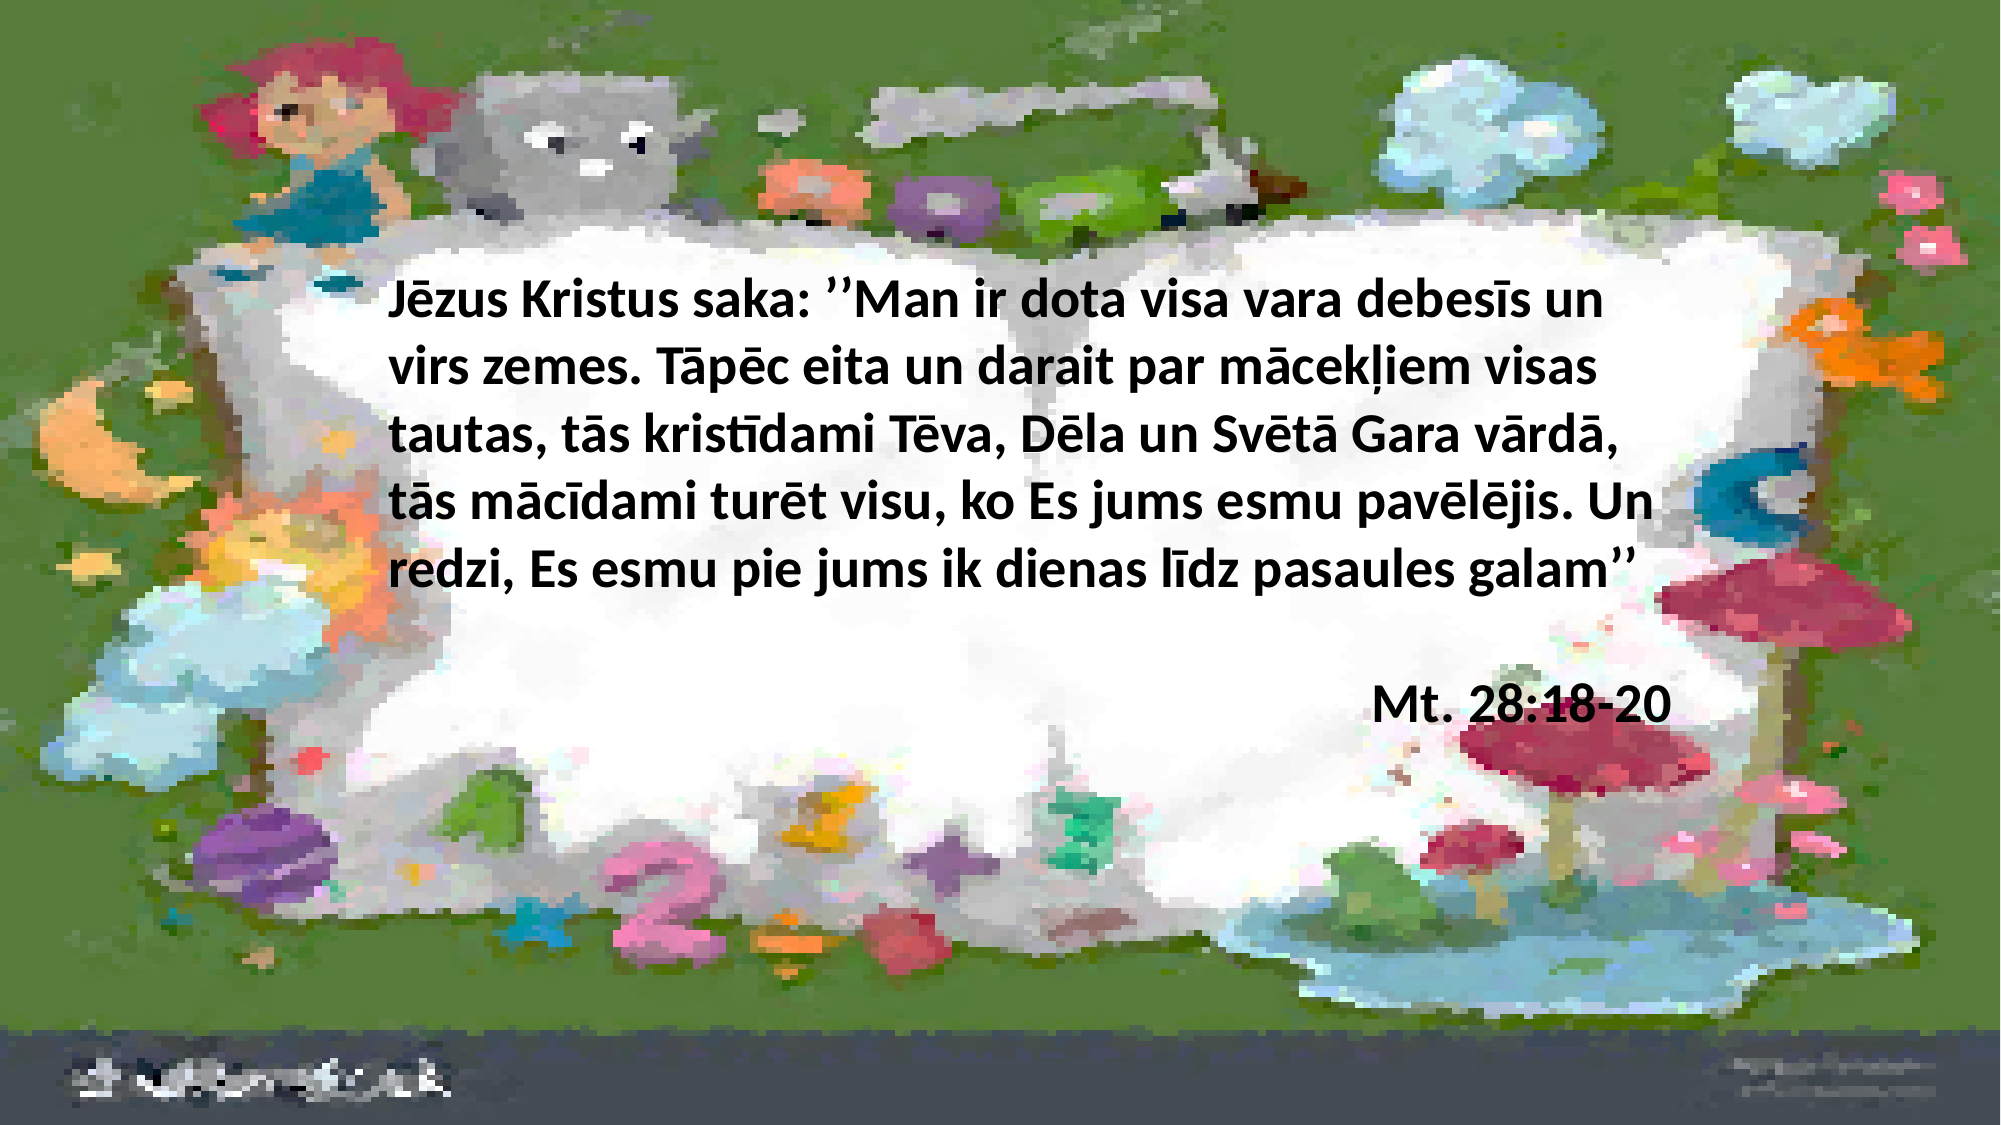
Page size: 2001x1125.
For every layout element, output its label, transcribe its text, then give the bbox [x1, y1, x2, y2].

picture [0, 0, 2001, 1125]
text_box Jēzus Kristus saka: ’’Man ir dota visa vara debesīs un virs zemes. Tāpēc eita un darait par mācekļiem visas tautas, tās kristīdami Tēva, Dēla un Svētā Gara vārdā, tās mācīdami turēt visu, ko Es jums esmu pavēlējis. Un redzi, Es esmu pie jums ik dienas līdz pasaules galam’’ Mt. 28:18-20 [373, 253, 1687, 741]
